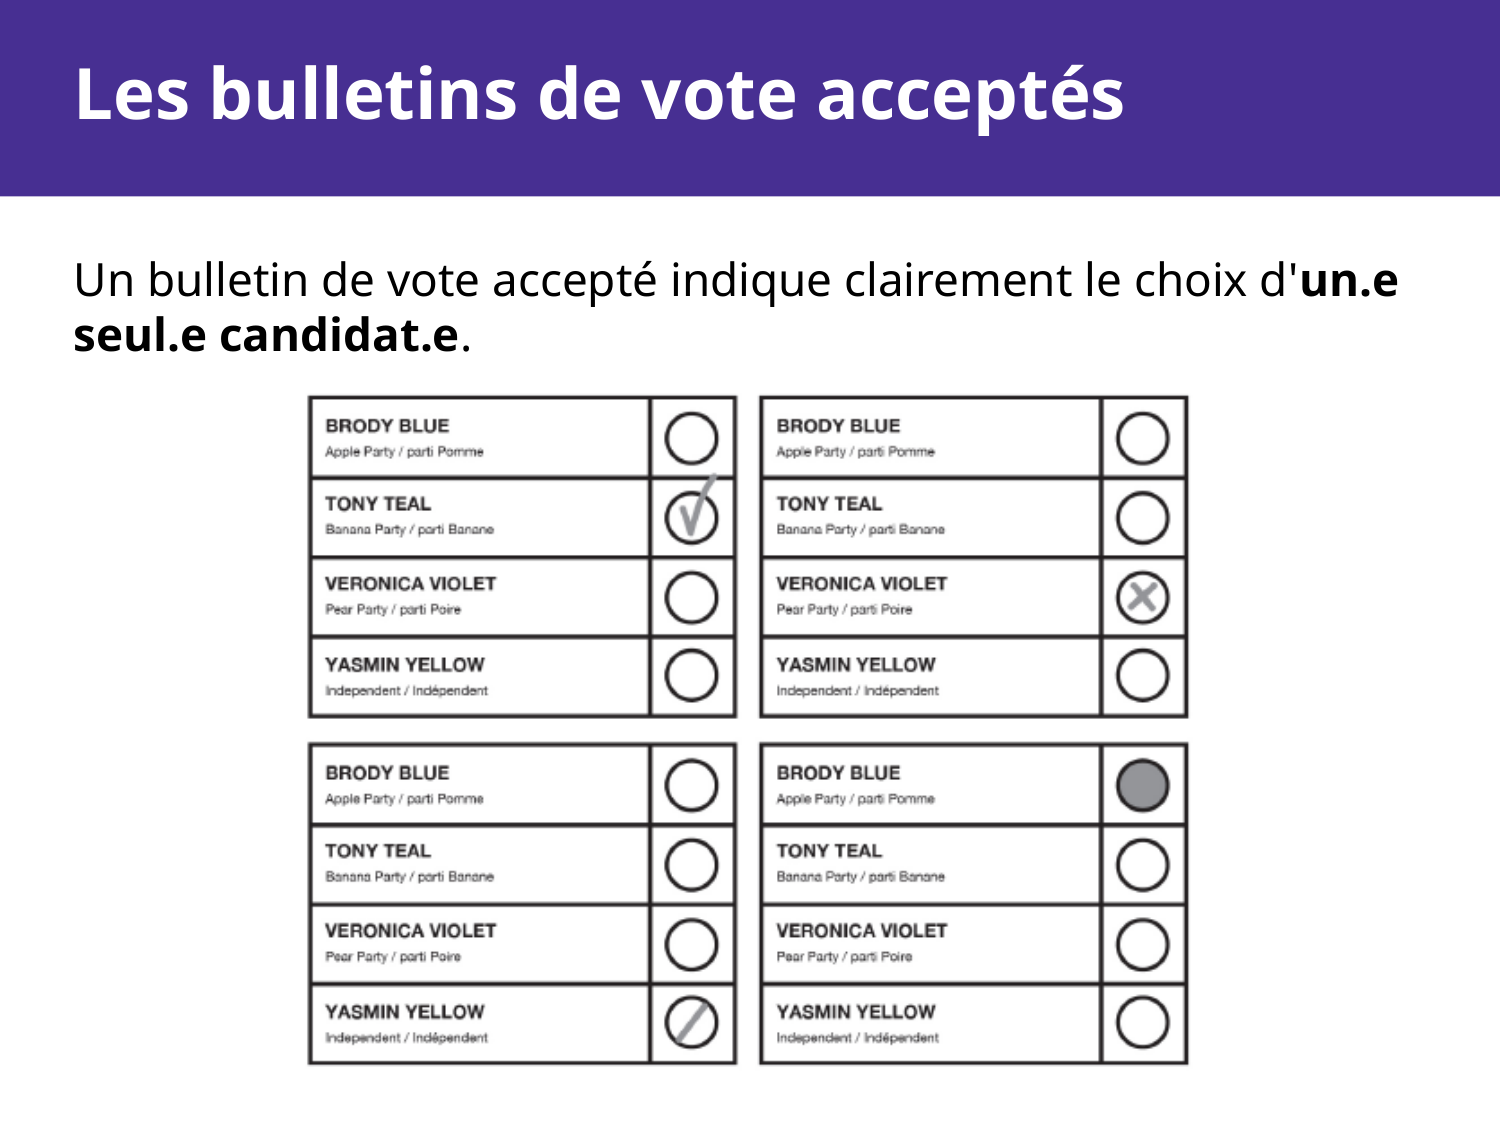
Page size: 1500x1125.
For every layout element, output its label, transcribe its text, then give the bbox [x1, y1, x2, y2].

text_box Les bulletins de vote acceptés [58, 40, 1442, 152]
text_box Un bulletin de vote accepté indique clairement le choix d'un.e seul.e candidat.e. [58, 243, 1472, 852]
picture [297, 389, 1203, 1075]
